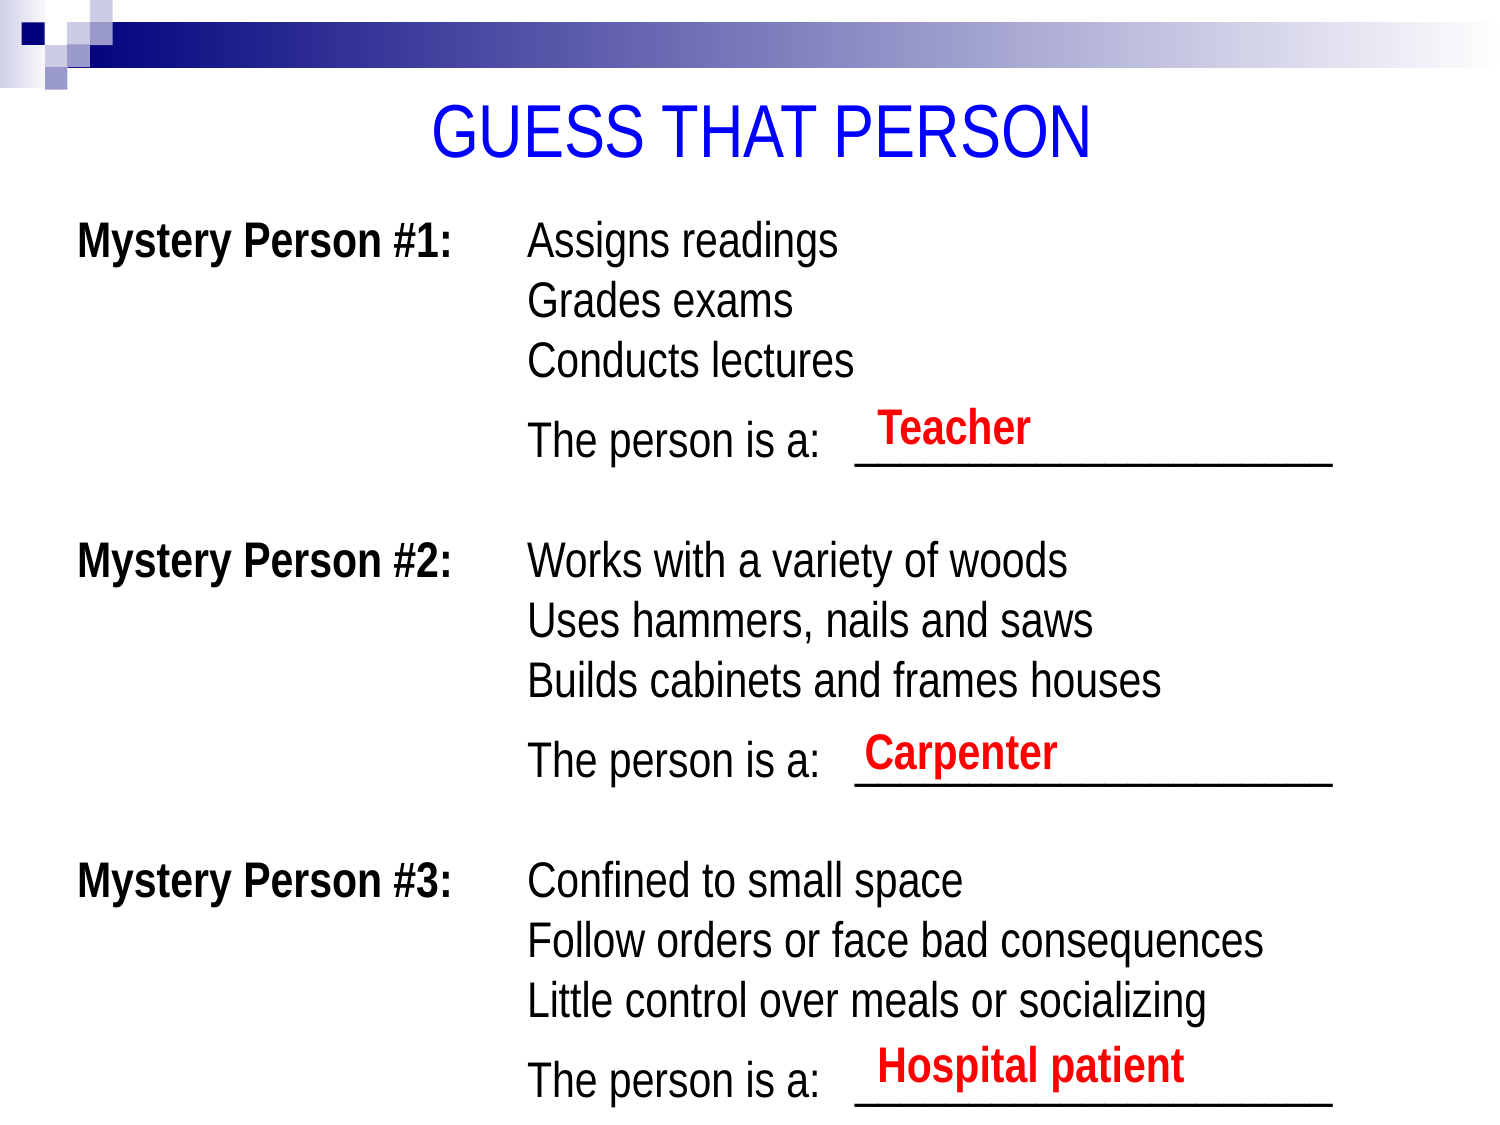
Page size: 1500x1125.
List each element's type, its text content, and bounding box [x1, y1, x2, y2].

text_box Teacher [862, 387, 1388, 463]
text_box Hospital patient [862, 1024, 1388, 1100]
text_box GUESS THAT PERSON [112, 74, 1413, 180]
text_box Carpenter [849, 712, 1375, 788]
text_box Mystery Person #1: Assigns readings Grades exams Conducts lectures The person is a: _____________________ Mystery Person #2: Works with a variety of woods Uses hammers, nails and saws Builds cabinets and frames houses The person is a: _____________________ Mystery Person #3: Confined to small space Follow orders or face bad consequences Little control over meals or socializing The person is a: _____________________ [62, 199, 1488, 1115]
